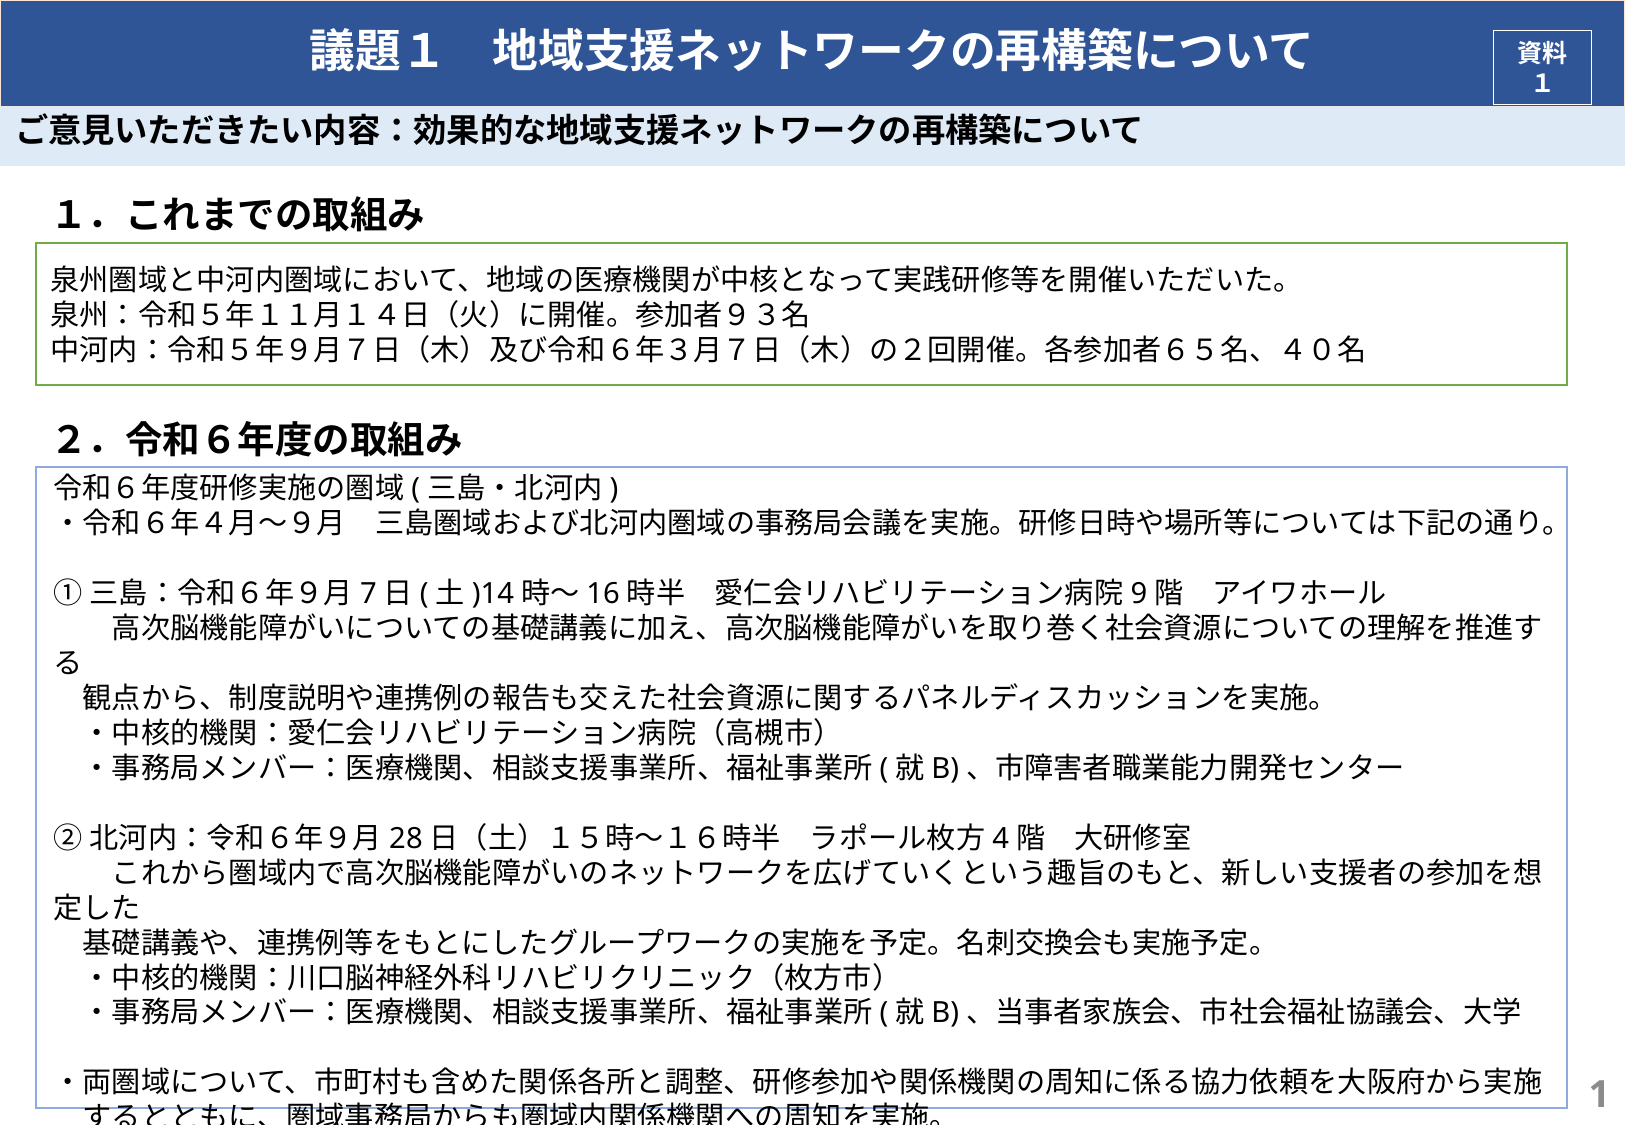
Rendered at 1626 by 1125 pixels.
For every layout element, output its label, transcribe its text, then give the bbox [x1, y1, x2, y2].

text_box １．これまでの取組み ２．令和６年度の取組み [35, 183, 1625, 1065]
slide_number 1 [1565, 1065, 1625, 1125]
text_box 令和６年度研修実施の圏域(三島・北河内) ・令和６年４月～９月 三島圏域および北河内圏域の事務局会議を実施。研修日時や場所等については下記の通り。 ①三島：令和６年９月7日(土)14時～16時半 愛仁会リハビリテーション病院9階 アイワホール 高次脳機能障がいについての基礎講義に加え、高次脳機能障がいを取り巻く社会資源についての理解を推進する 観点から、制度説明や連携例の報告も交えた社会資源に関するパネルディスカッションを実施。 ・中核的機関：愛仁会リハビリテーション病院（高槻市） ・事務局メンバー：医療機関、相談支援事業所、福祉事業所(就B)、市障害者職業能力開発センター ②北河内：令和６年９月28日（土）１５時～１６時半 ラポール枚方4階 大研修室 これから圏域内で高次脳機能障がいのネットワークを広げていくという趣旨のもと、新しい支援者の参加を想定した 基礎講義や、連携例等をもとにしたグループワークの実施を予定。名刺交換会も実施予定。 ・中核的機関：川口脳神経外科リハビリクリニック（枚方市） ・事務局メンバー：医療機関、相談支援事業所、福祉事業所(就B)、当事者家族会、市社会福祉協議会、大学 ・両圏域について、市町村も含めた関係各所と調整、研修参加や関係機関の周知に係る協力依頼を大阪府から実施 するとともに、圏域事務局からも圏域内関係機関への周知を実施。 上記研修の実施を通じて、地域支援ネットワーク再構築を図る。 [38, 462, 1565, 1125]
title 議題１ 地域支援ネットワークの再構築について [0, 0, 1625, 106]
text_box 資料１ [1493, 30, 1592, 105]
text_box 泉州圏域と中河内圏域において、地域の医療機関が中核となって実践研修等を開催いただいた。 泉州：令和５年１１月１４日（火）に開催。参加者９３名 中河内：令和５年９月７日（木）及び令和６年３月７日（木）の２回開催。各参加者６５名、４０名 [35, 242, 1568, 386]
list ご意見いただきたい内容：効果的な地域支援ネットワークの再構築について [0, 106, 1625, 166]
